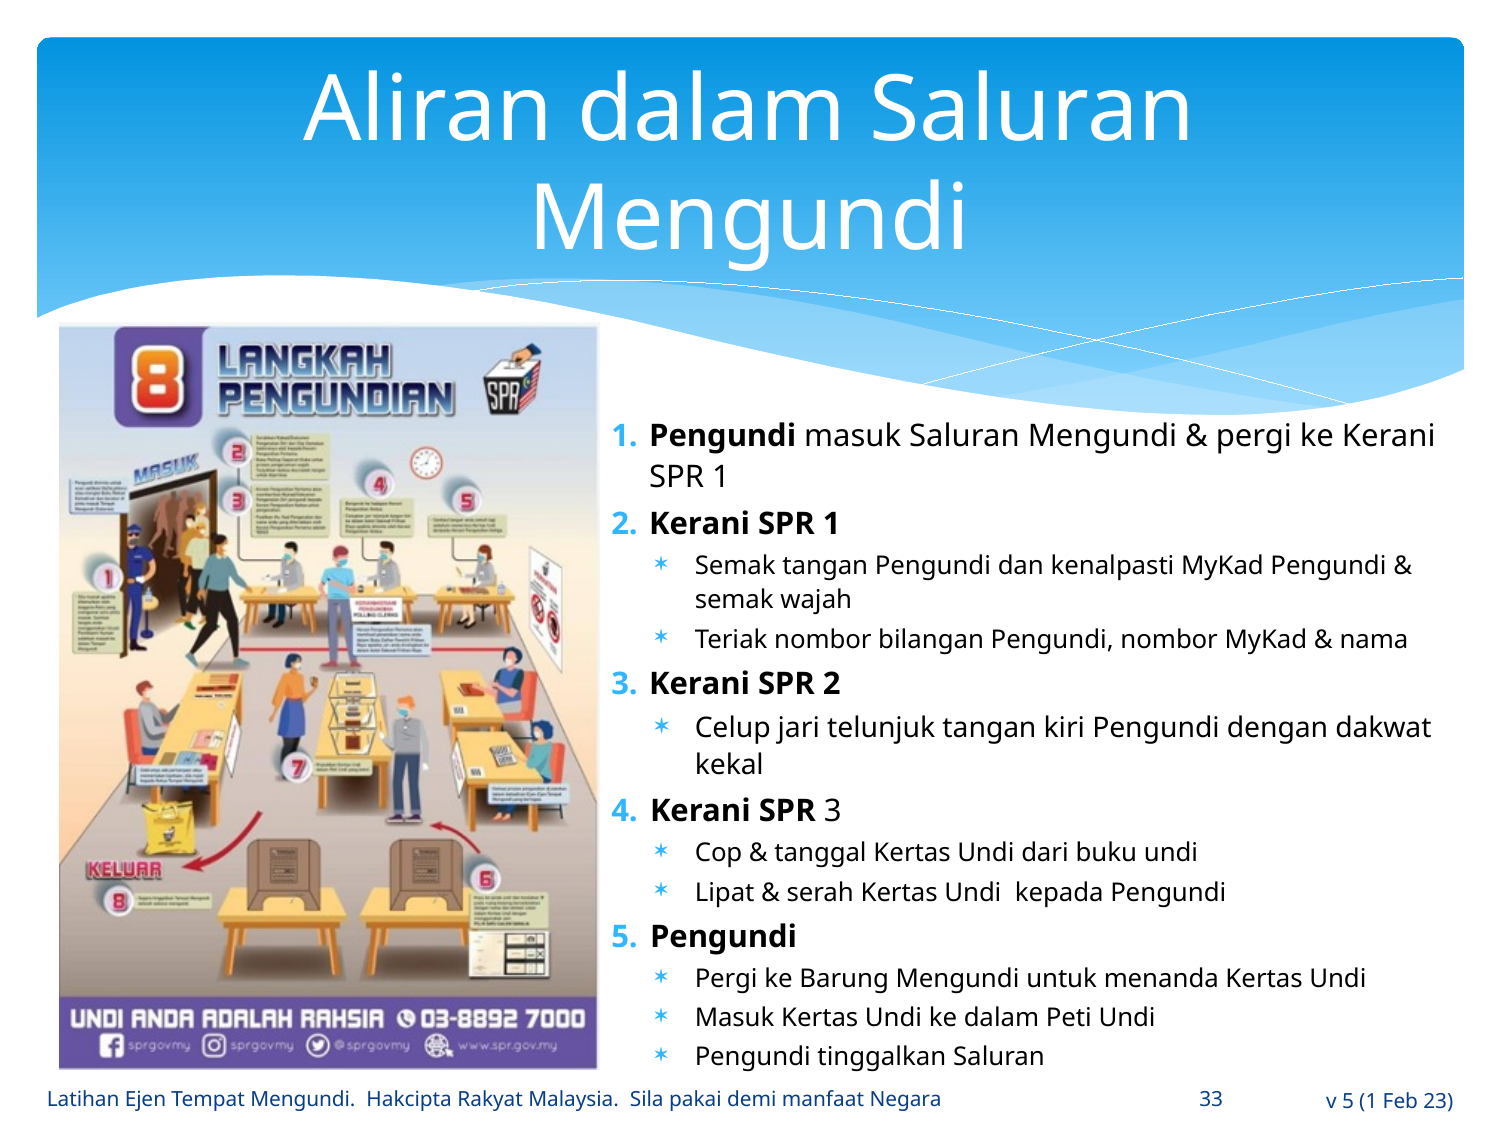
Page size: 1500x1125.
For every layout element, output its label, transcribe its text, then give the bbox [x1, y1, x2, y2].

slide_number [1259, 1080, 1469, 1120]
slide_number 33 [1163, 1080, 1259, 1120]
list Pengundi masuk Saluran Mengundi & pergi ke Kerani SPR 1 Kerani SPR 1 Semak tangan Pengundi dan kenalpasti MyKad Pengundi & semak wajah Teriak nombor bilangan Pengundi, nombor MyKad & nama Kerani SPR 2 Celup jari telunjuk tangan kiri Pengundi dengan dakwat kekal Kerani SPR 3 Cop & tanggal Kertas Undi dari buku undi Lipat & serah Kertas Undi kepada Pengundi Pengundi Pergi ke Barung Mengundi untuk menanda Kertas Undi Masuk Kertas Undi ke dalam Peti Undi Pengundi tinggalkan Saluran [596, 404, 1469, 1081]
footer Latihan Ejen Tempat Mengundi. Hakcipta Rakyat Malaysia. Sila pakai demi manfaat Negara [31, 1080, 1112, 1120]
title Aliran dalam Saluran Mengundi [75, 55, 1425, 261]
picture [59, 322, 600, 1070]
